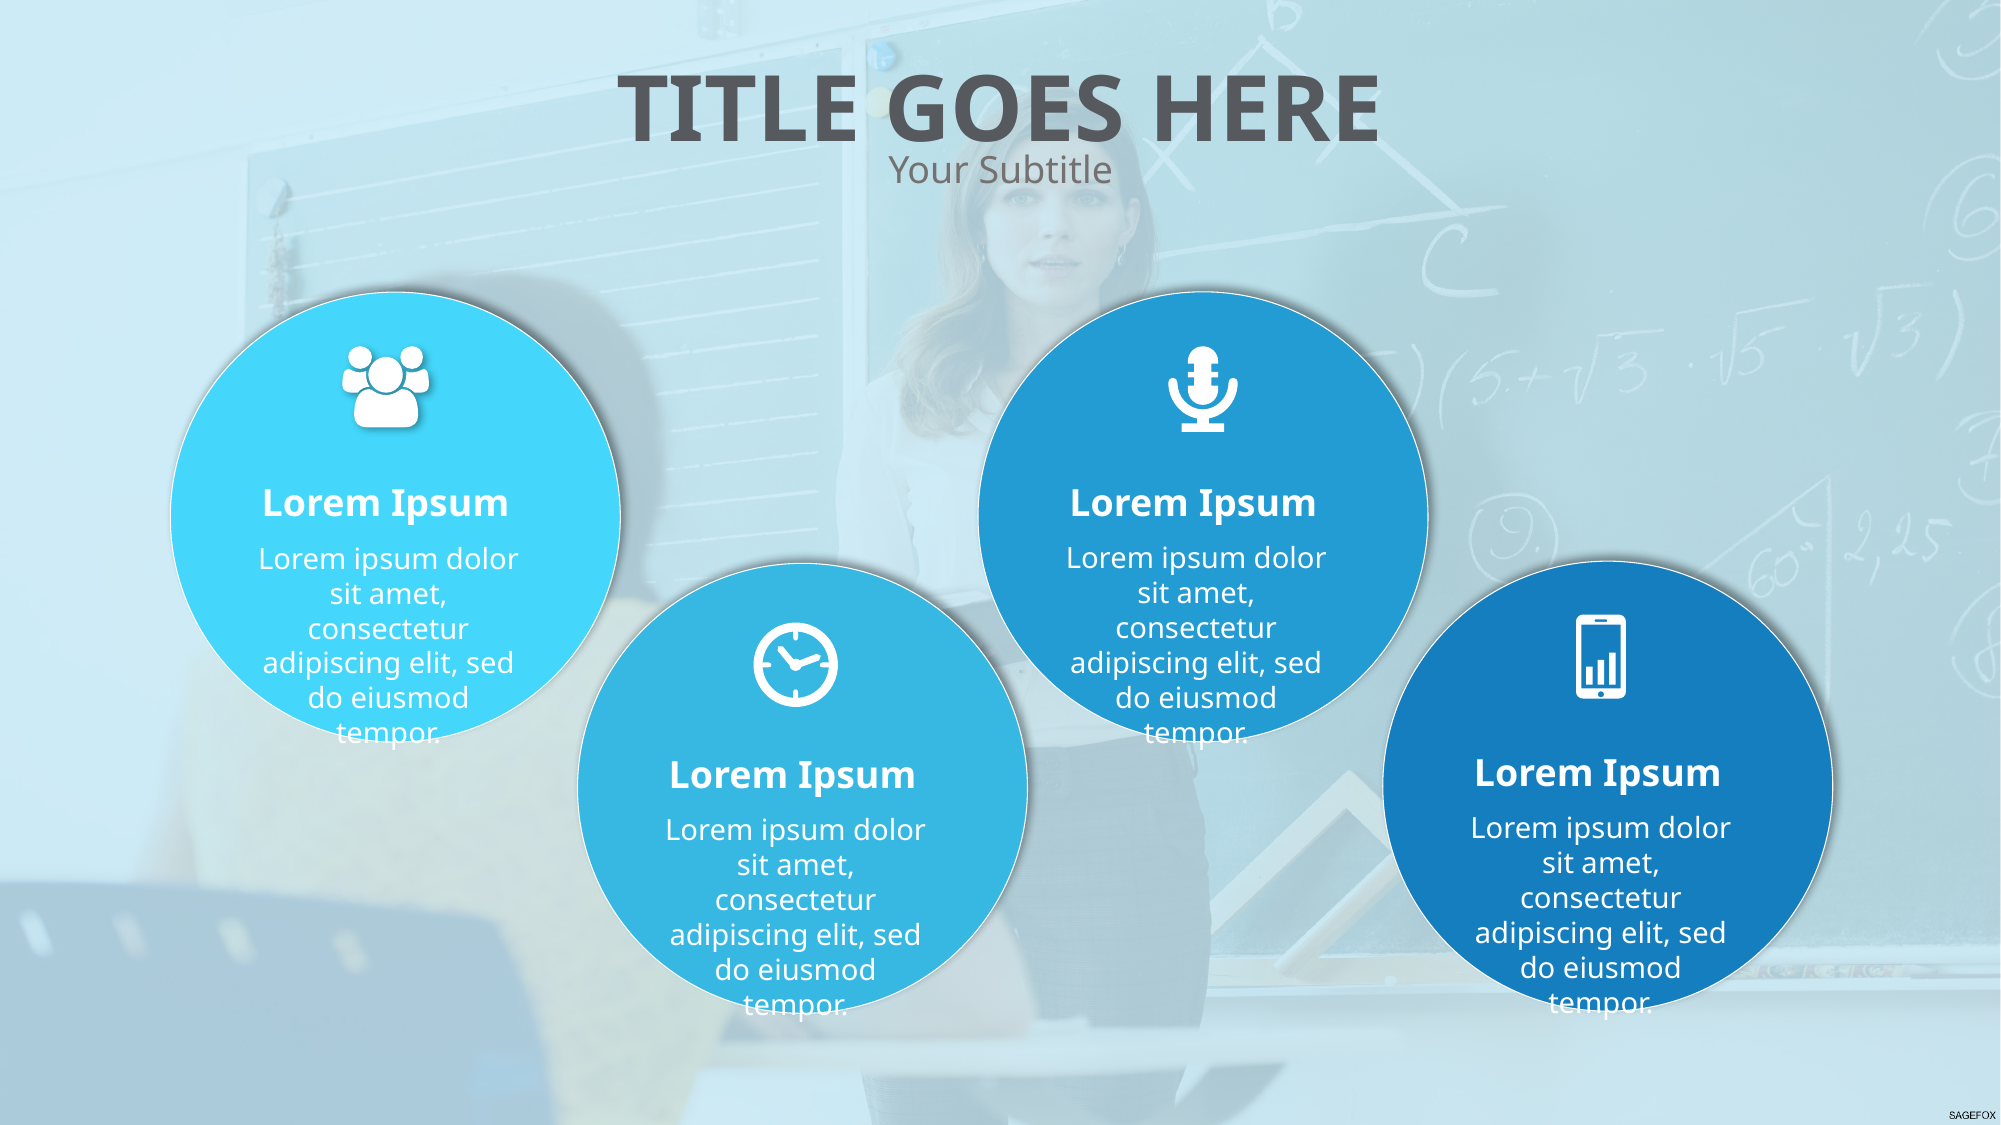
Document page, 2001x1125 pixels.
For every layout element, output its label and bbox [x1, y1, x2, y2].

text_box [753, 622, 838, 707]
text_box [1043, 471, 1344, 689]
text_box [342, 346, 429, 428]
text_box [1381, 560, 1834, 1013]
text_box [976, 290, 1430, 743]
text_box [235, 471, 536, 690]
picture [1925, 0, 2001, 1125]
text_box [576, 562, 1029, 1015]
text_box [1168, 346, 1238, 432]
text_box [1447, 741, 1748, 959]
text_box [548, 42, 1452, 199]
text_box [1575, 614, 1626, 699]
text_box [642, 743, 943, 961]
text_box [169, 291, 622, 744]
